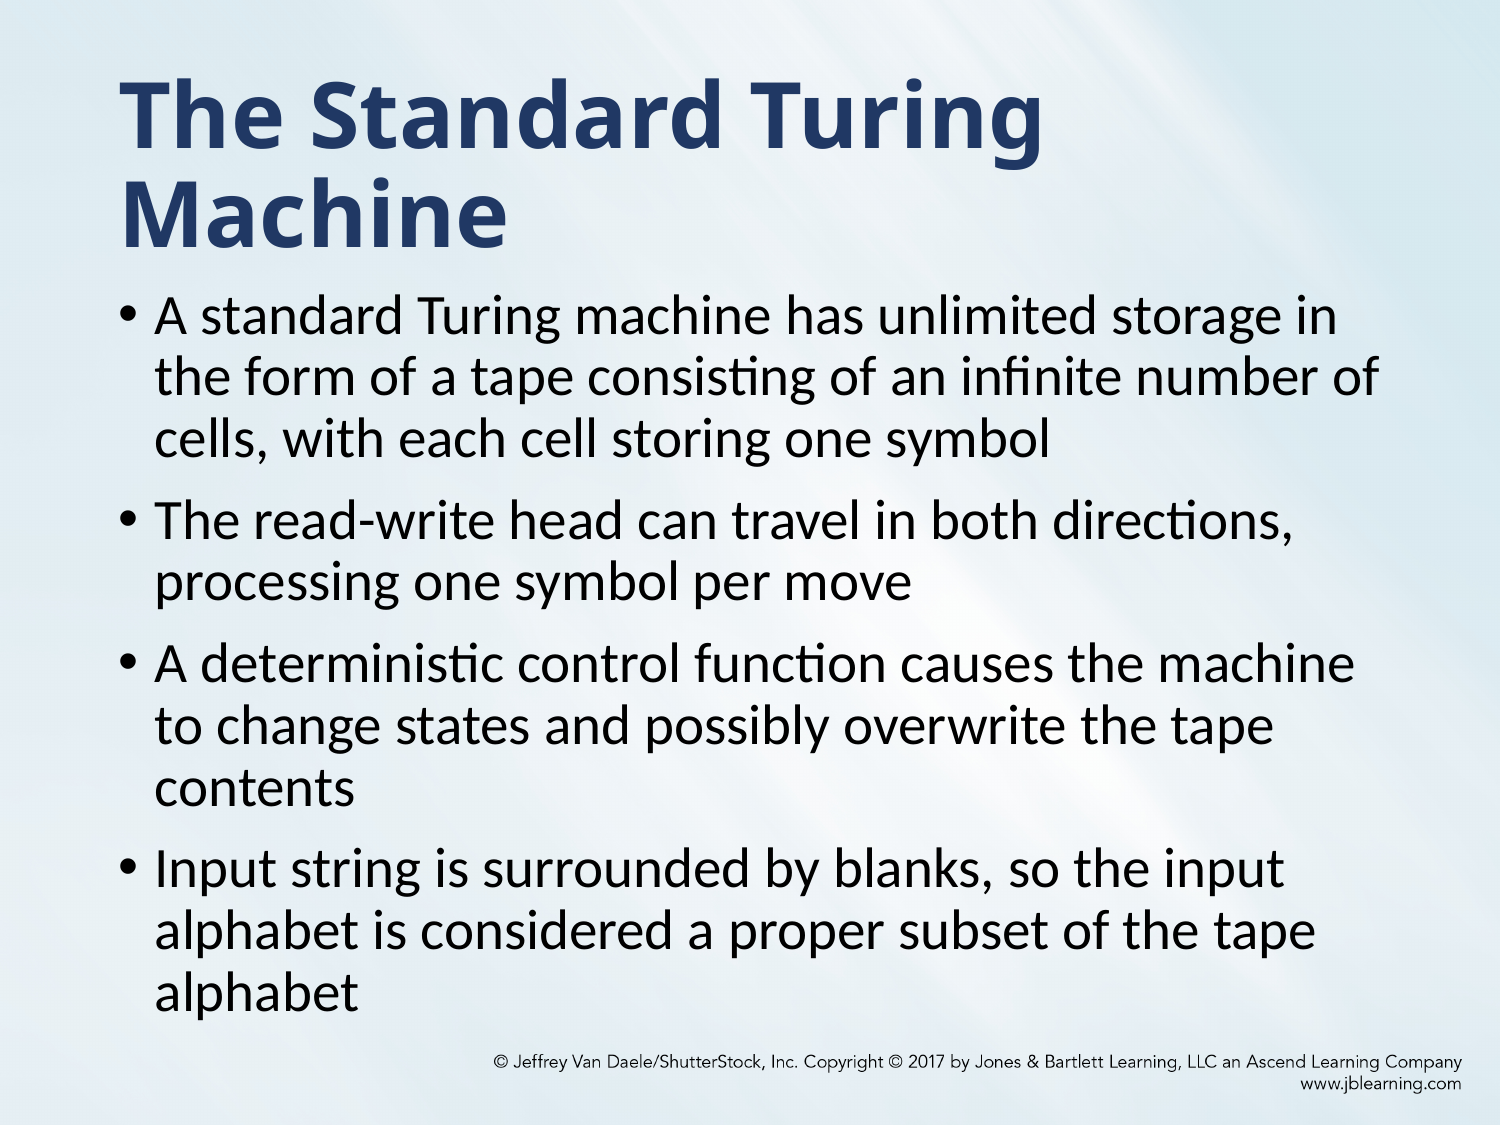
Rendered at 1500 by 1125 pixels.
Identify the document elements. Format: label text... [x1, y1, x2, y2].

picture [0, 0, 1500, 1125]
list A standard Turing machine has unlimited storage in the form of a tape consisting of an infinite number of cells, with each cell storing one symbol The read-write head can travel in both directions, processing one symbol per move A deterministic control function causes the machine to change states and possibly overwrite the tape contents Input string is surrounded by blanks, so the input alphabet is considered a proper subset of the tape alphabet [103, 277, 1431, 1037]
title The Standard Turing Machine [103, 59, 1397, 277]
